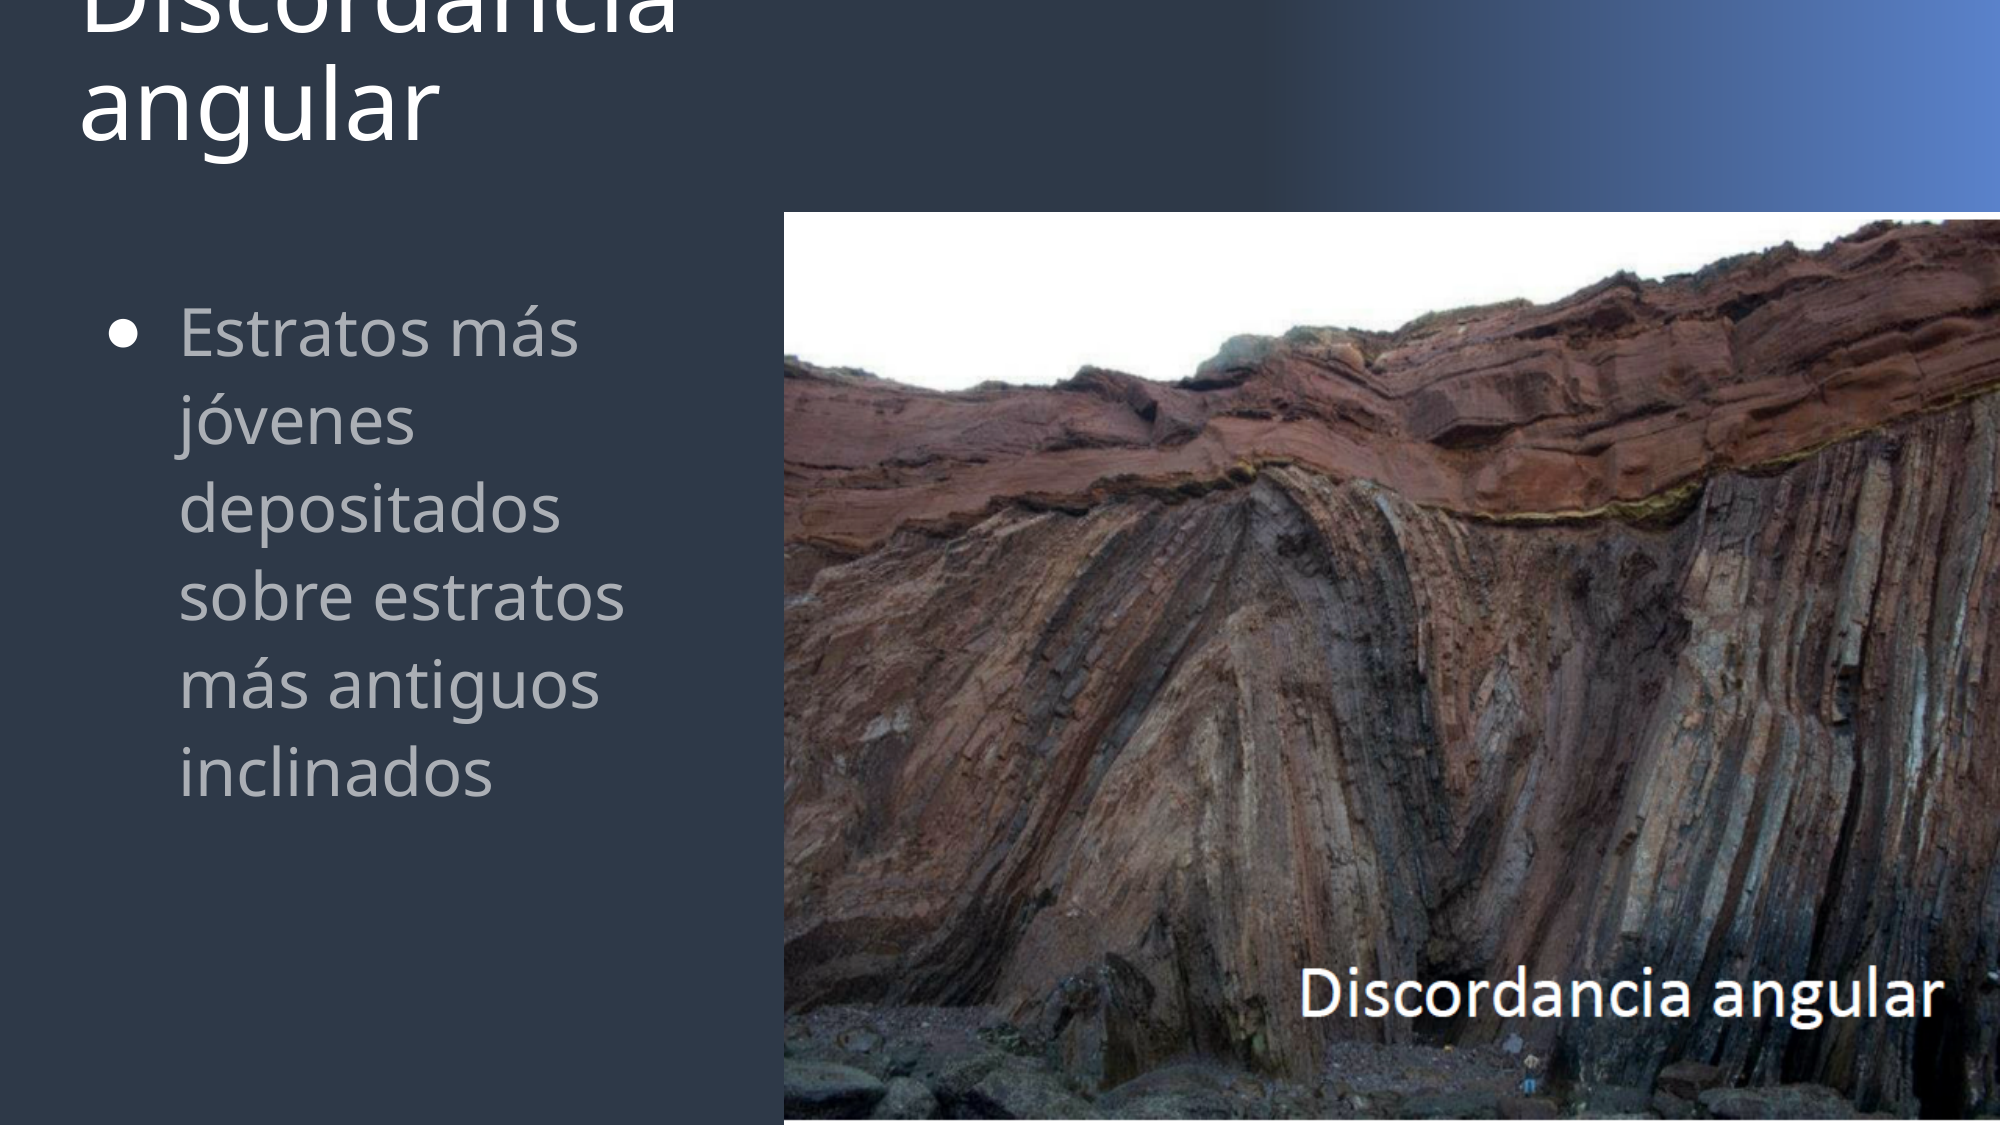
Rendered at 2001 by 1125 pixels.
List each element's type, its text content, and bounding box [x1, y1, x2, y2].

title Discordancia angular [78, 125, 1050, 282]
picture [784, 212, 2000, 1125]
list Estratos más jóvenes depositados sobre estratos más antiguos inclinados [78, 281, 685, 827]
